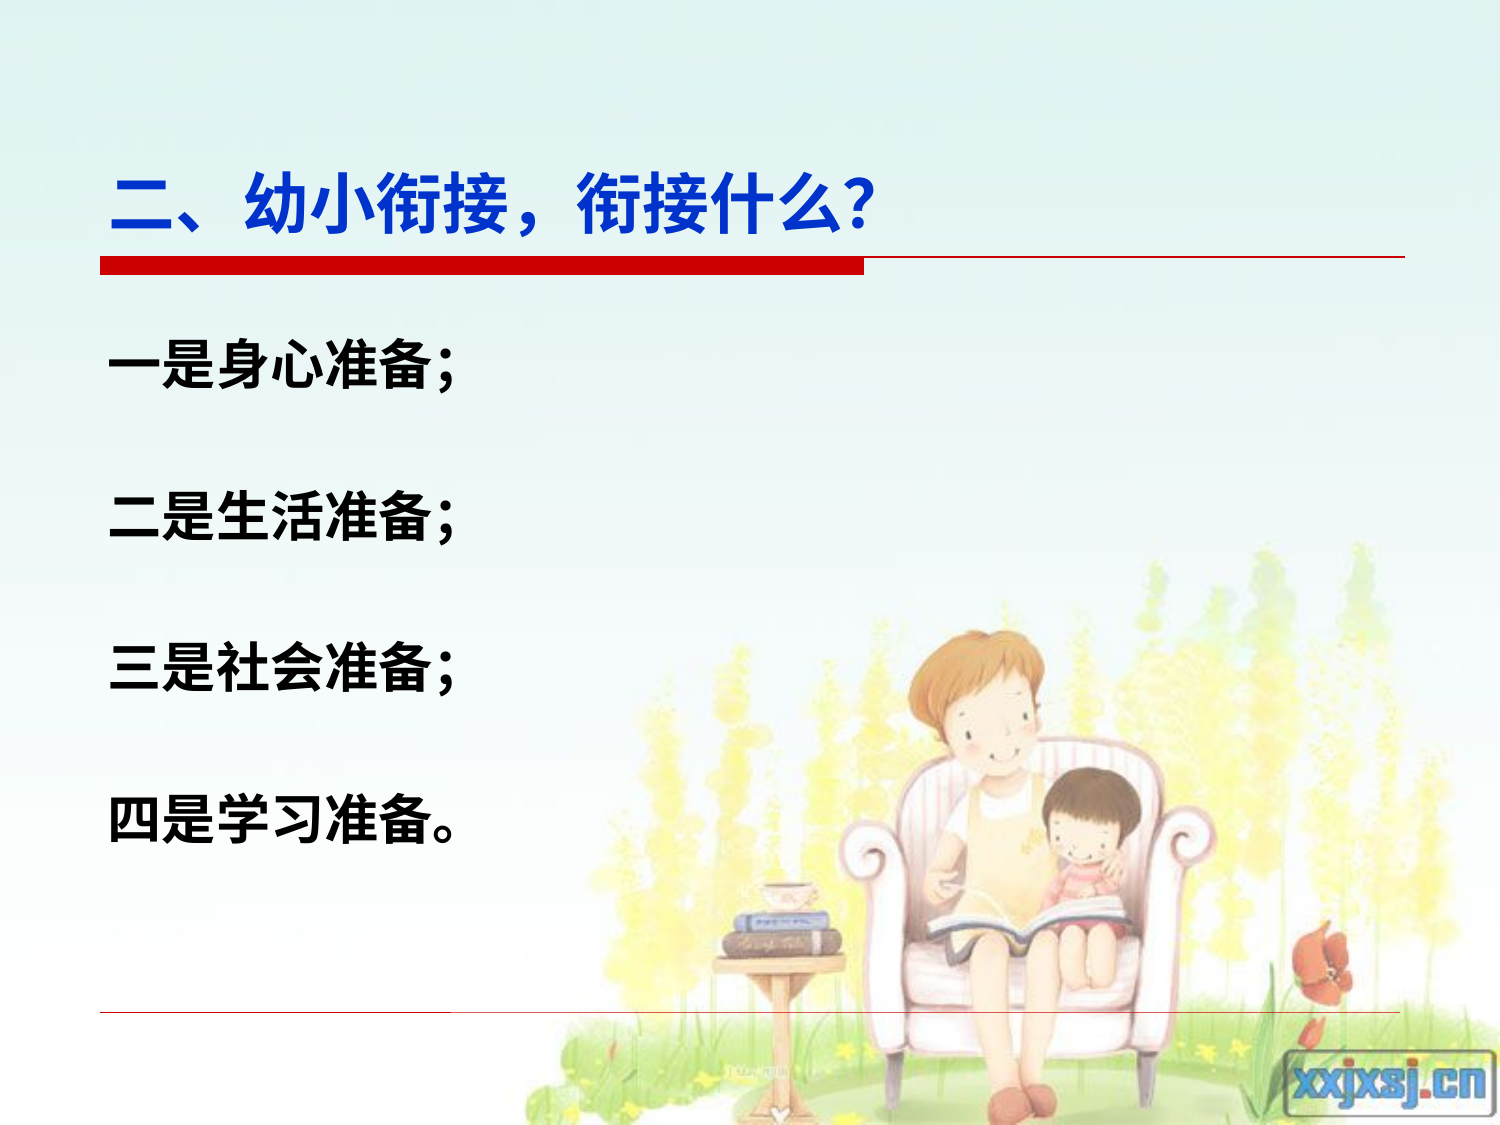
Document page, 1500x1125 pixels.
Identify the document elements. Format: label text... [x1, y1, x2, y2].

picture [0, 0, 1500, 1125]
title 二、幼小衔接，衔接什么？ [93, 49, 1407, 250]
list 一是身心准备； 二是生活准备； 三是社会准备； 四是学习准备。 [92, 287, 1406, 988]
